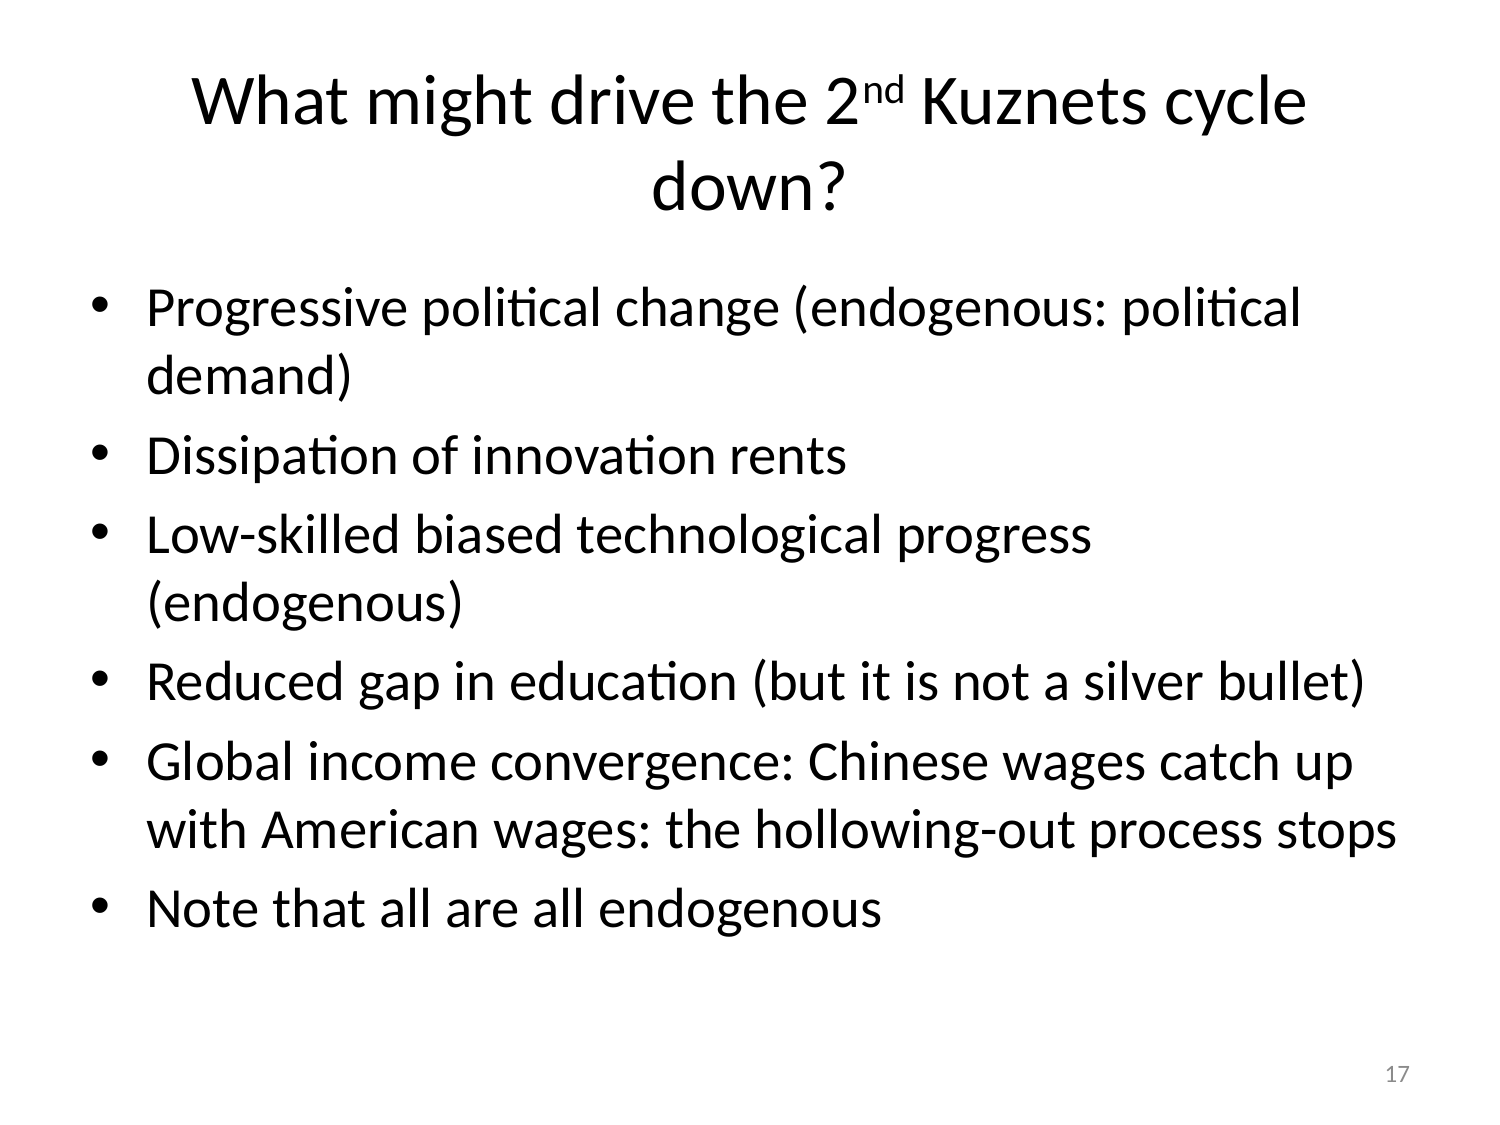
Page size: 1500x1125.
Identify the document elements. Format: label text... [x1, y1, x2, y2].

slide_number 17 [1074, 1042, 1425, 1103]
title What might drive the 2nd Kuznets cycle down? [75, 45, 1425, 233]
list Progressive political change (endogenous: political demand) Dissipation of innovation rents Low-skilled biased technological progress (endogenous) Reduced gap in education (but it is not a silver bullet) Global income convergence: Chinese wages catch up with American wages: the hollowing-out process stops Note that all are all endogenous [75, 262, 1425, 1005]
